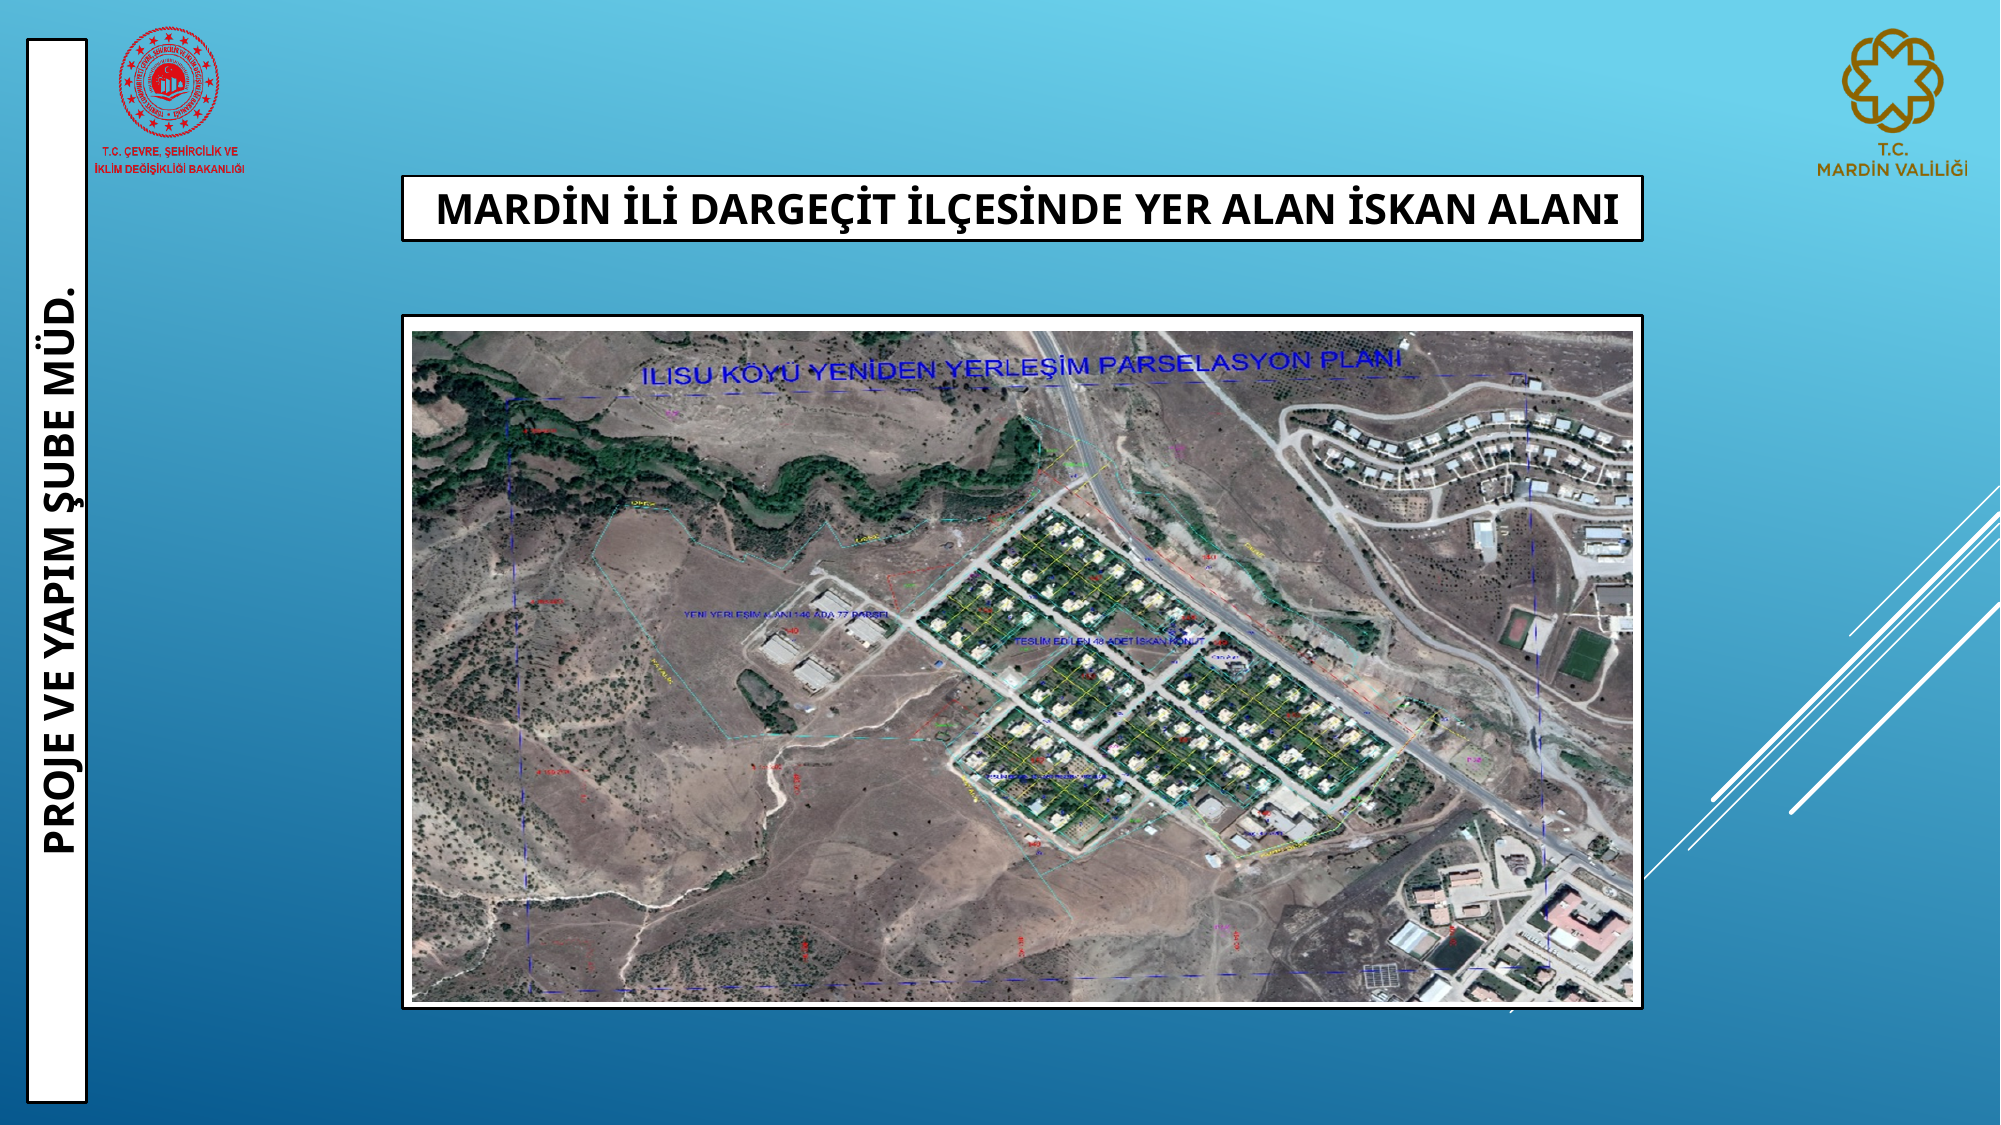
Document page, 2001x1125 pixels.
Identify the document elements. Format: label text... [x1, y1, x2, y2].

title PROJE VE YAPIM ŞUBE MÜD. [26, 38, 88, 1104]
picture [1818, 28, 1967, 177]
text_box [401, 314, 1644, 1010]
text_box MARDİN İLİ DARGEÇİT İLÇESİNDE YER ALAN İSKAN ALANI [401, 175, 1644, 242]
picture [412, 330, 1633, 1002]
picture [95, 26, 244, 175]
